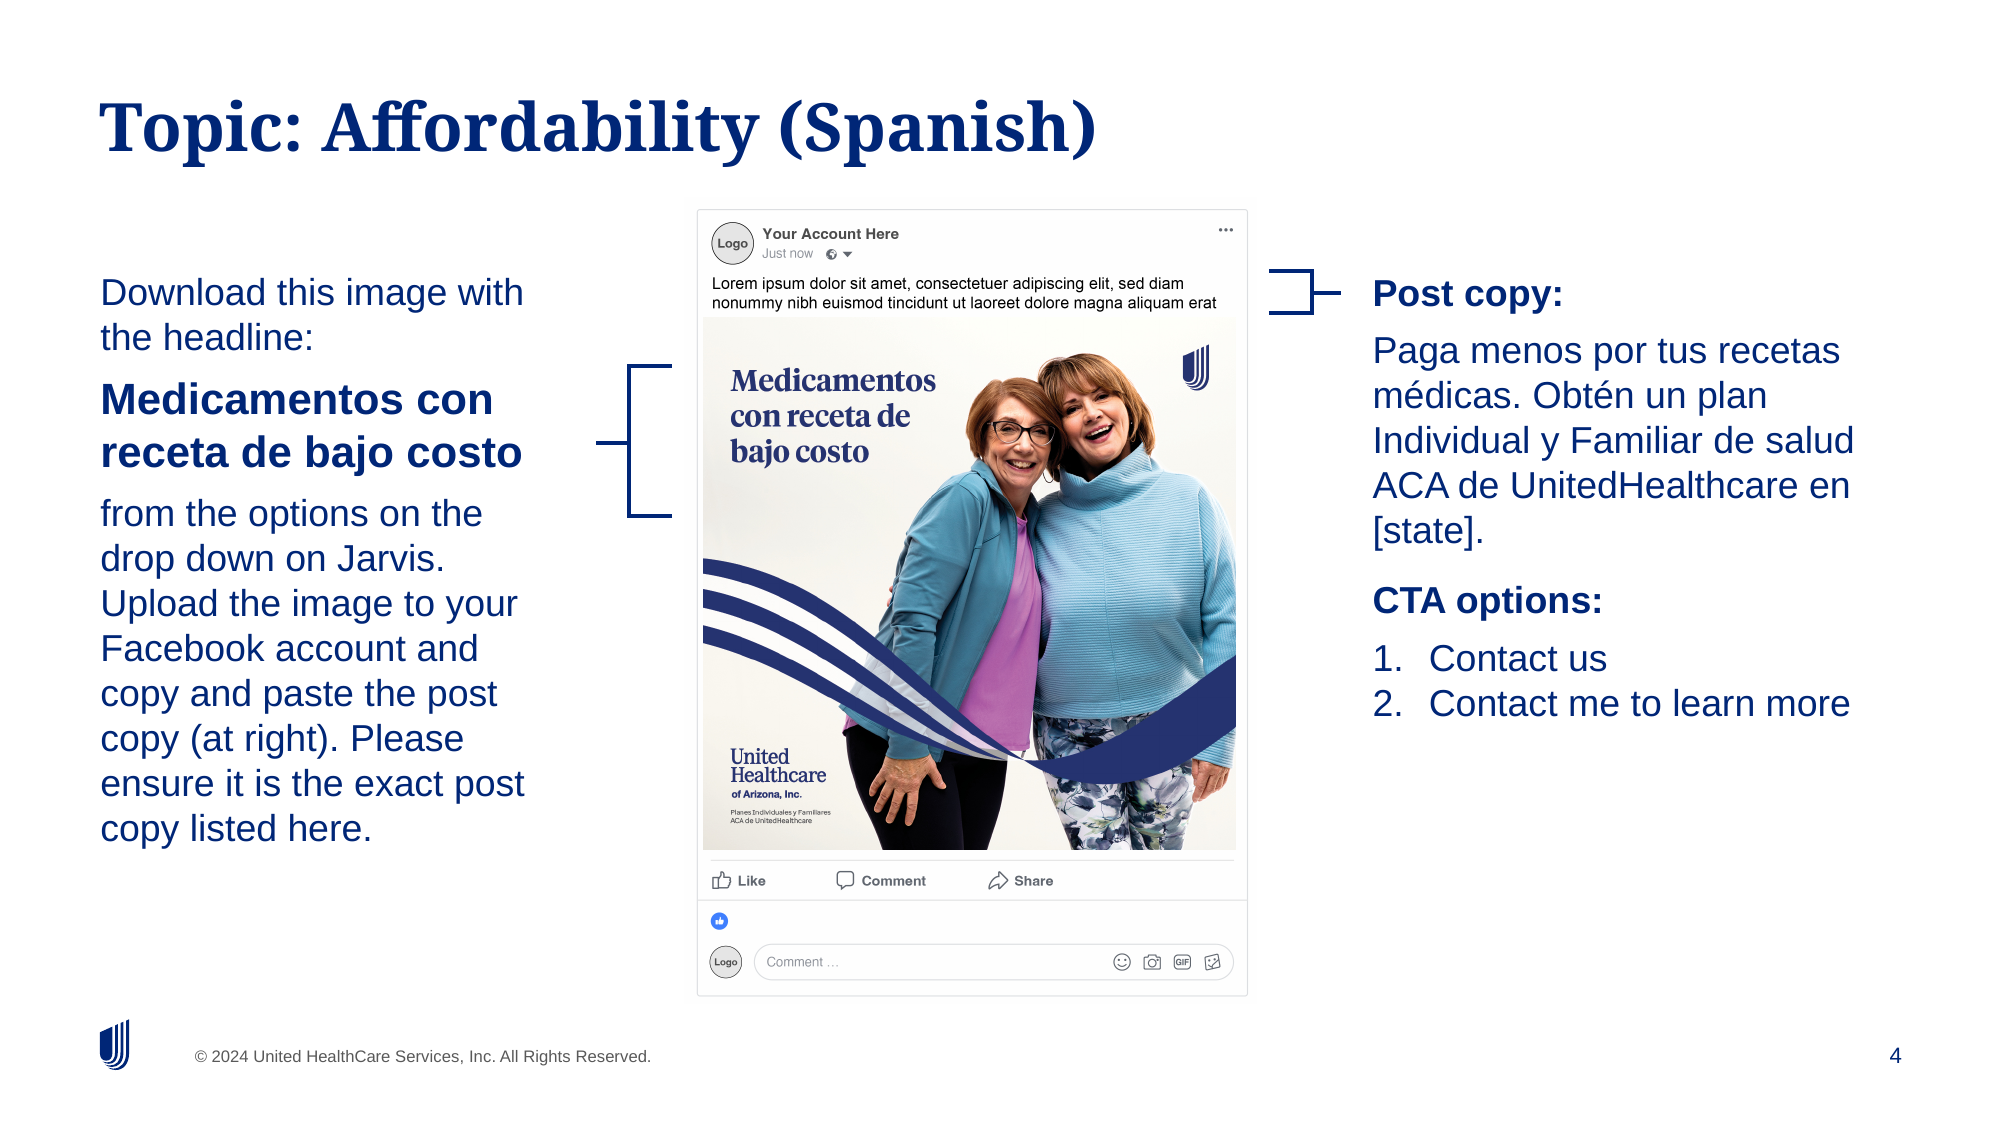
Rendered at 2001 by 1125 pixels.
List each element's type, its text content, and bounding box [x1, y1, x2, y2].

slide_number 4 [1839, 1024, 1917, 1086]
text_box Download this image with the headline: Medicamentos con receta de bajo costo from the options on the drop down on Jarvis. Upload the image to your Facebook account and copy and paste the post copy (at right). Please ensure it is the exact post copy listed here. [85, 261, 580, 856]
text_box [1268, 270, 1313, 314]
text_box Post copy: Paga menos por tus recetas médicas. Obtén un plan Individual y Familiar de salud ACA de UnitedHealthcare en [state]. CTA options: Contact us Contact me to learn more [1357, 261, 1931, 731]
text_box [628, 365, 673, 517]
title Topic: Affordability (Spanish) [84, 77, 1906, 198]
picture [684, 197, 1258, 1004]
